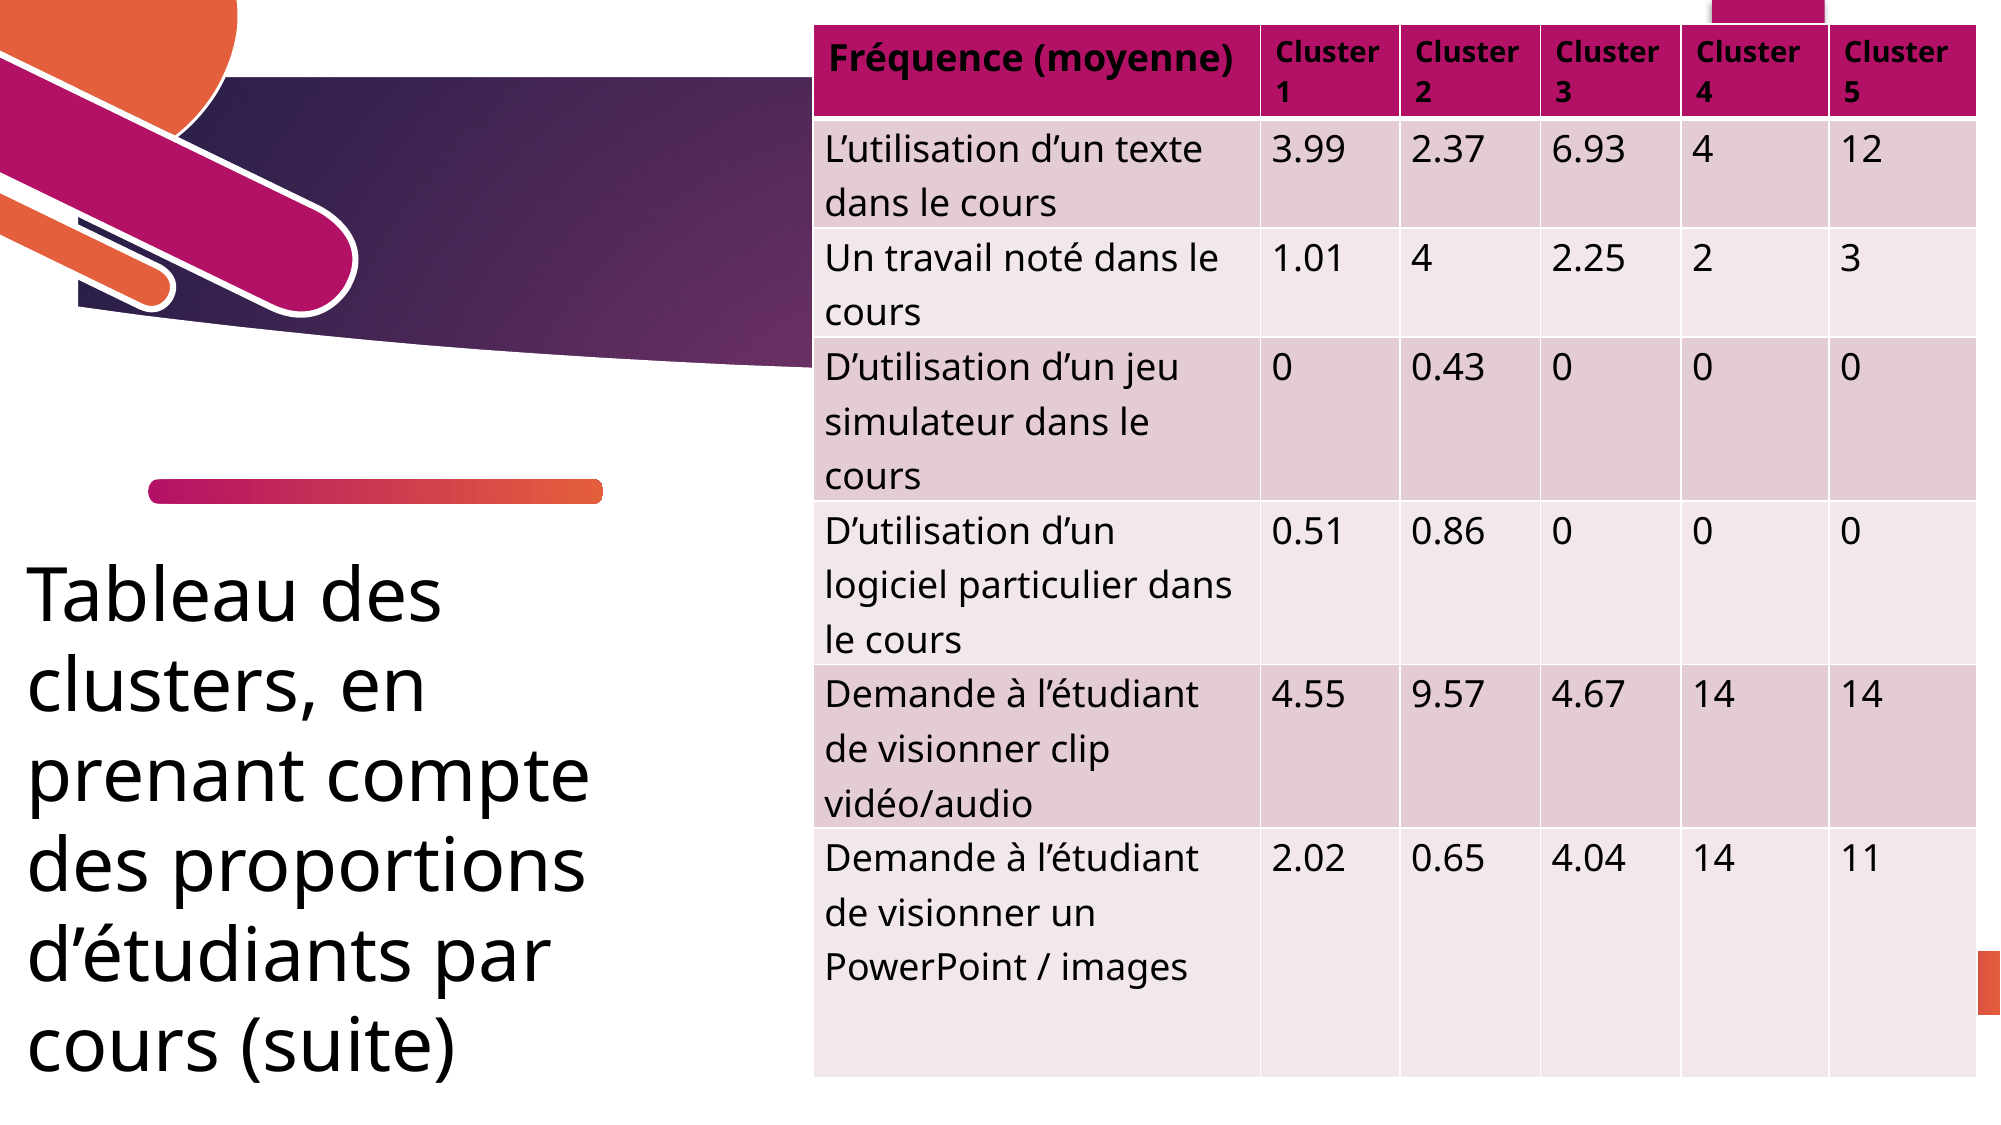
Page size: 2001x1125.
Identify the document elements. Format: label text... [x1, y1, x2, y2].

table_cell 4.04 [1541, 829, 1680, 1077]
table_cell 4.67 [1541, 665, 1680, 827]
table_cell 0 [1541, 338, 1680, 500]
table_cell 0 [1830, 338, 1976, 500]
table_cell 0 [1682, 502, 1828, 664]
table_header Fréquence (moyenne) [814, 25, 1260, 116]
table_cell 14 [1830, 665, 1976, 827]
table_cell L’utilisation d’un texte dans le cours [814, 121, 1260, 227]
table_header Cluster 3 [1541, 25, 1680, 116]
table_cell Demande à l’étudiant de visionner un PowerPoint / images [814, 829, 1260, 1077]
table_cell 12 [1830, 121, 1976, 227]
table_cell 0 [1261, 338, 1399, 500]
table_header Cluster 1 [1261, 25, 1399, 116]
table_cell 3.99 [1261, 121, 1399, 227]
table_cell 0 [1541, 502, 1680, 664]
table_cell 2.02 [1261, 829, 1399, 1077]
table_cell 0.51 [1261, 502, 1399, 664]
table_cell 2.37 [1401, 121, 1540, 227]
table_header Cluster 2 [1401, 25, 1540, 116]
table_cell D’utilisation d’un logiciel particulier dans le cours [814, 502, 1260, 664]
table_cell 4 [1401, 229, 1540, 336]
table_cell 1.01 [1261, 229, 1399, 336]
table_cell 0 [1830, 502, 1976, 664]
table_cell 0.43 [1401, 338, 1540, 500]
table_header Cluster 5 [1830, 25, 1976, 116]
table_cell 0 [1682, 338, 1828, 500]
table_cell 2.25 [1541, 229, 1680, 336]
table_cell 3 [1830, 229, 1976, 336]
table_cell 4.55 [1261, 665, 1399, 827]
table_cell 11 [1830, 829, 1976, 1077]
table_cell 0.65 [1401, 829, 1540, 1077]
table_cell 4 [1682, 121, 1828, 227]
table_cell Demande à l’étudiant de visionner clip vidéo/audio [814, 665, 1260, 827]
table_cell D’utilisation d’un jeu simulateur dans le cours [814, 338, 1260, 500]
table_cell 0.86 [1401, 502, 1540, 664]
table_cell Un travail noté dans le cours [814, 229, 1260, 336]
table_cell 14 [1682, 829, 1828, 1077]
table_cell 9.57 [1401, 665, 1540, 827]
table_cell 14 [1682, 665, 1828, 827]
table_header Cluster 4 [1682, 25, 1828, 116]
table_cell 2 [1682, 229, 1828, 336]
title Tableau des clusters, en prenant compte des proportions d’étudiants par cours (suite) [11, 375, 714, 1094]
table_cell 6.93 [1541, 121, 1680, 227]
